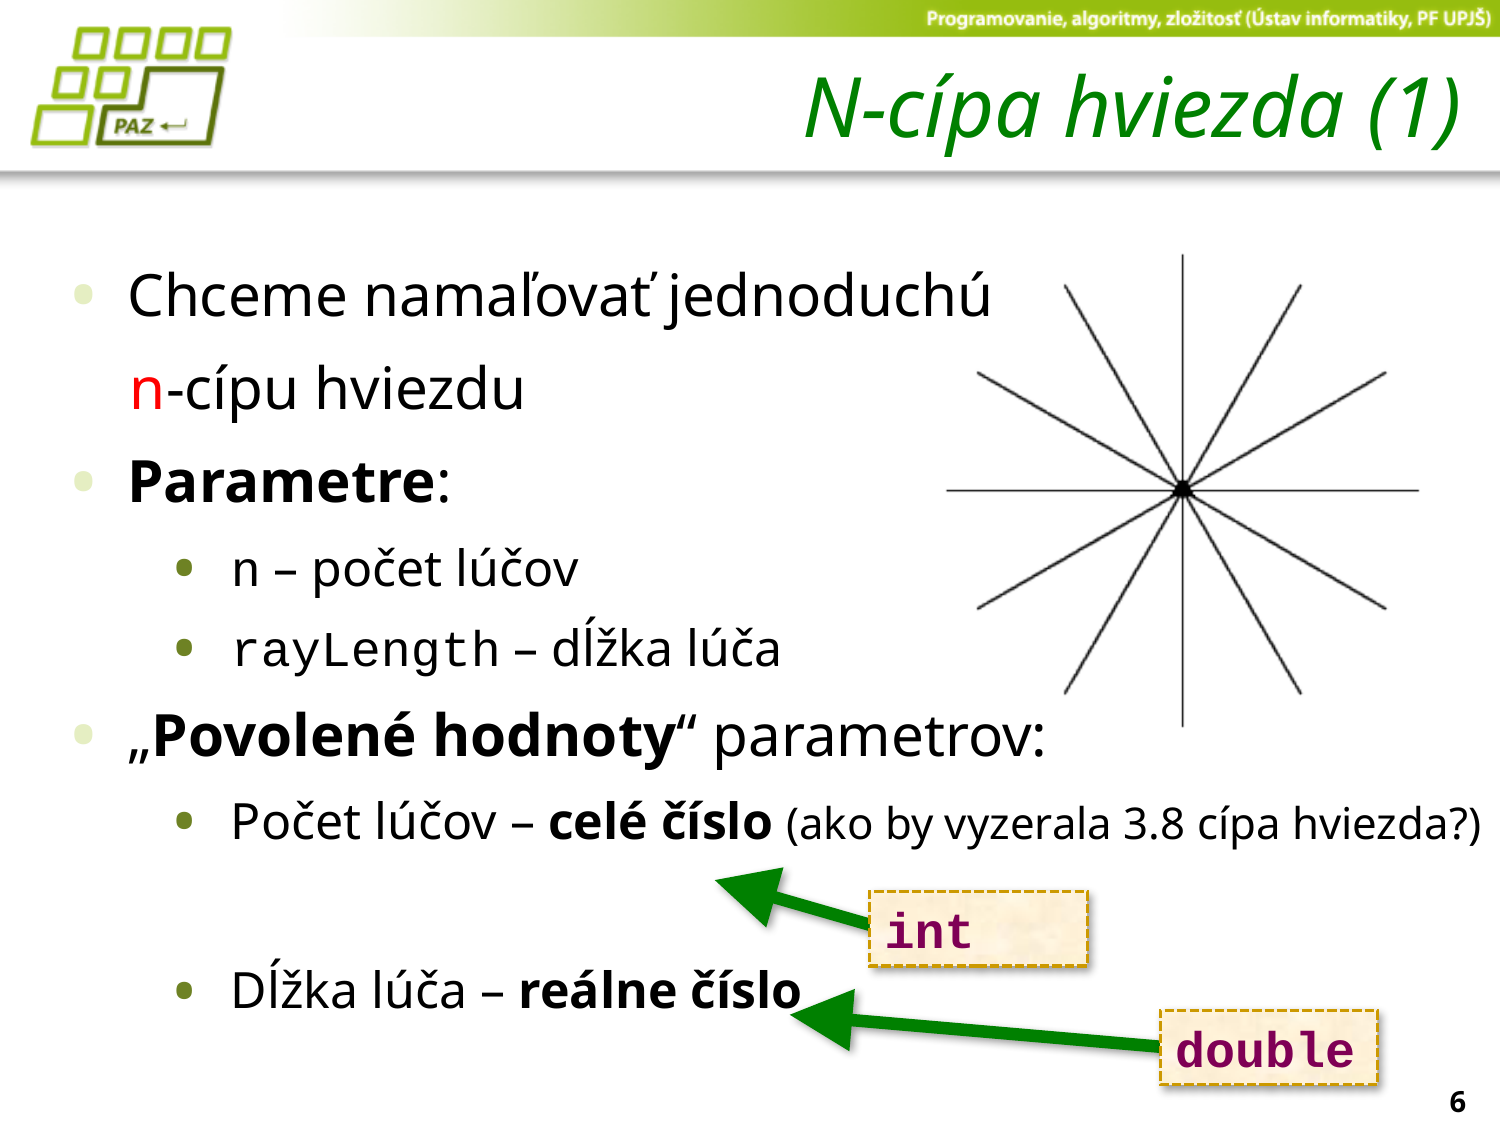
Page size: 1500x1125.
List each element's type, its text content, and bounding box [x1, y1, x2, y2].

title N-cípa hviezda (1) [343, 46, 1477, 135]
text_box int [869, 891, 1088, 966]
text_box [789, 1006, 1158, 1047]
text_box double [1160, 1010, 1378, 1085]
picture [1084, 1039, 1160, 1046]
text_box [714, 875, 867, 925]
picture [0, 0, 1500, 1125]
list Chceme namaľovať jednoduchú n-cípu hviezdu Parametre: n – počet lúčov rayLength – dĺžka lúča „Povolené hodnoty“ parametrov: Počet lúčov – celé číslo (ako by vyzerala 3.8 cípa hviezda?) Dĺžka lúča – reálne číslo [53, 250, 1500, 1039]
